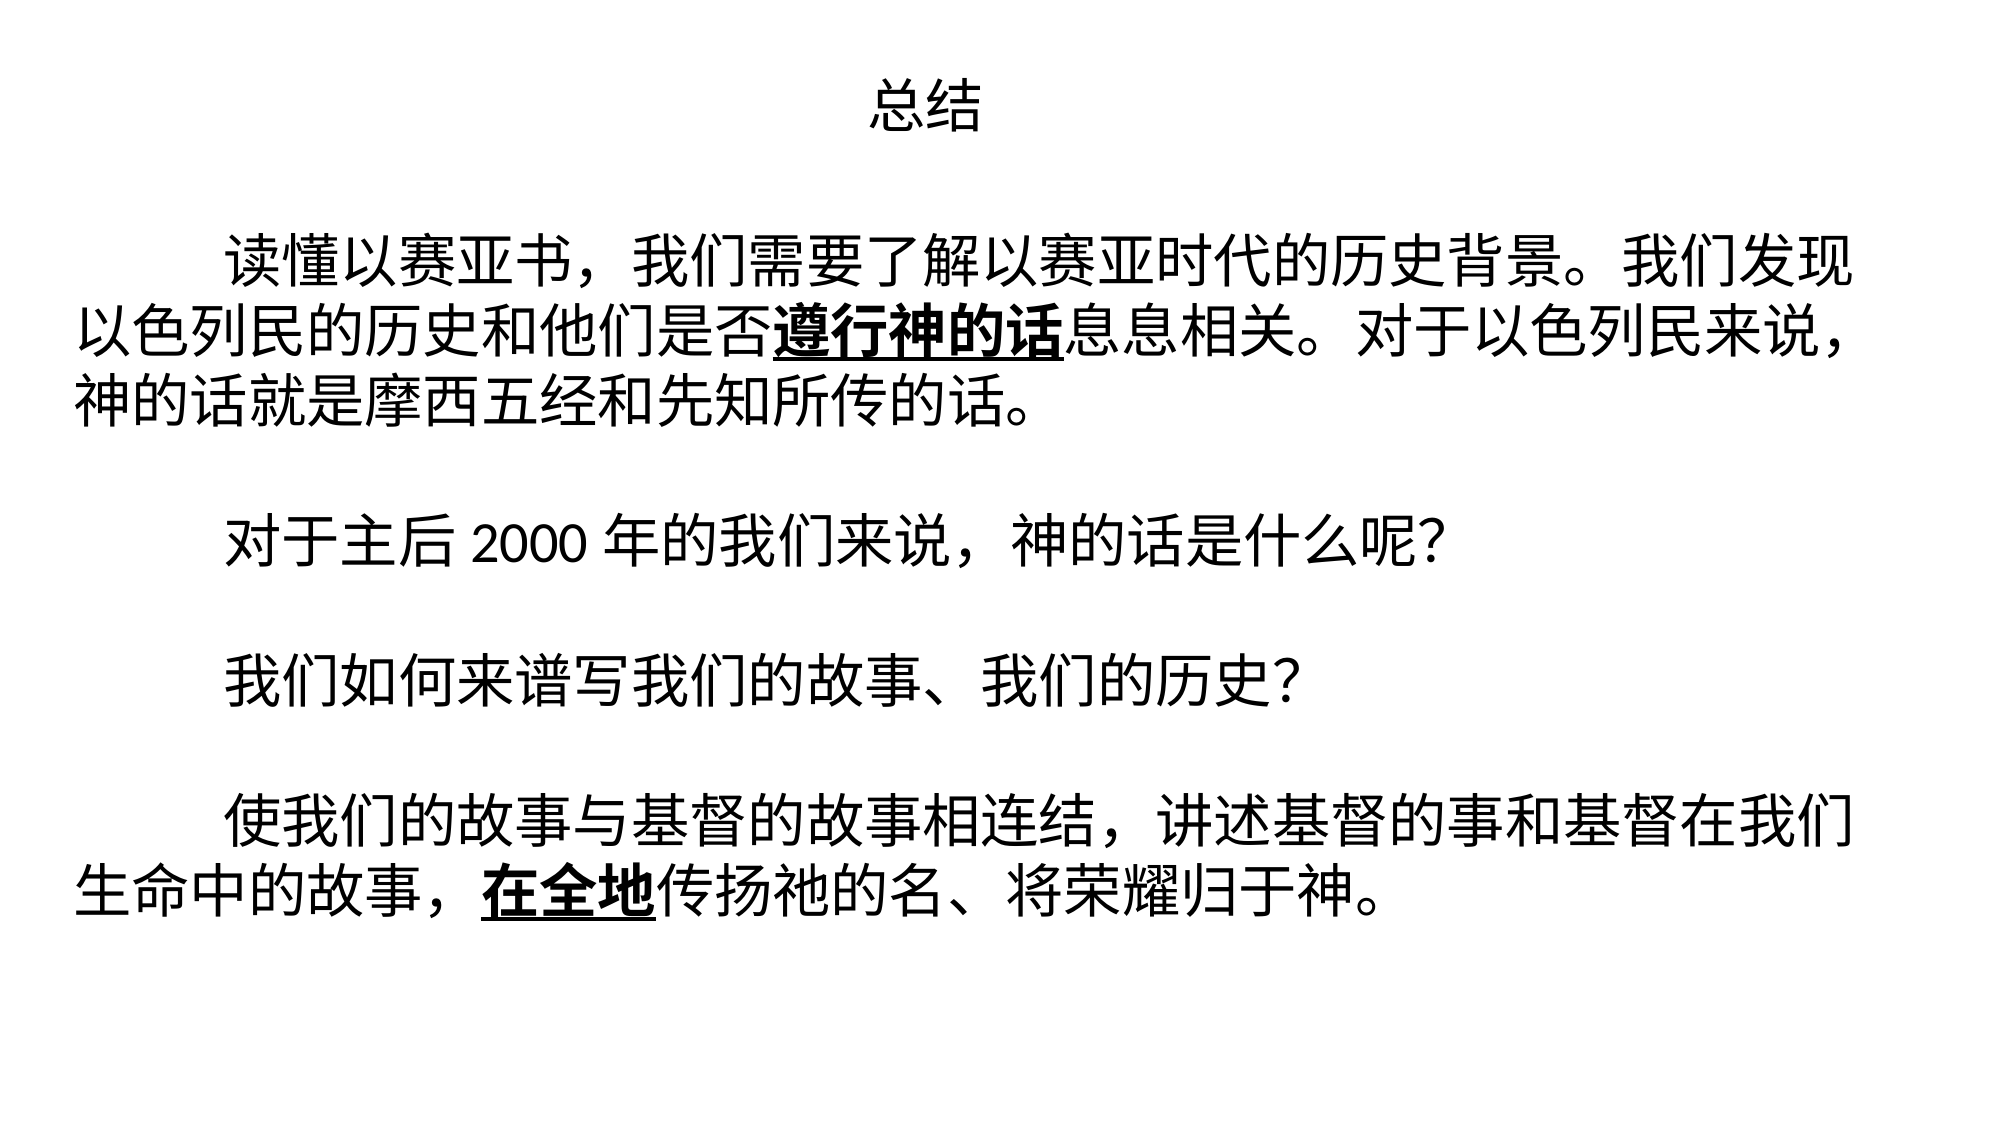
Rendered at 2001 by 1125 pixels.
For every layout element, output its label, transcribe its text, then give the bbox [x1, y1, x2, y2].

text_box 总结 [852, 61, 1000, 147]
text_box 读懂以赛亚书，我们需要了解以赛亚时代的历史背景。我们发现以色列民的历史和他们是否遵行神的话息息相关。对于以色列民来说，神的话就是摩西五经和先知所传的话。 对于主后2000年的我们来说，神的话是什么呢？ 我们如何来谱写我们的故事、我们的历史？ 使我们的故事与基督的故事相连结，讲述基督的事和基督在我们生命中的故事，在全地传扬祂的名、将荣耀归于神。 [58, 147, 1915, 977]
